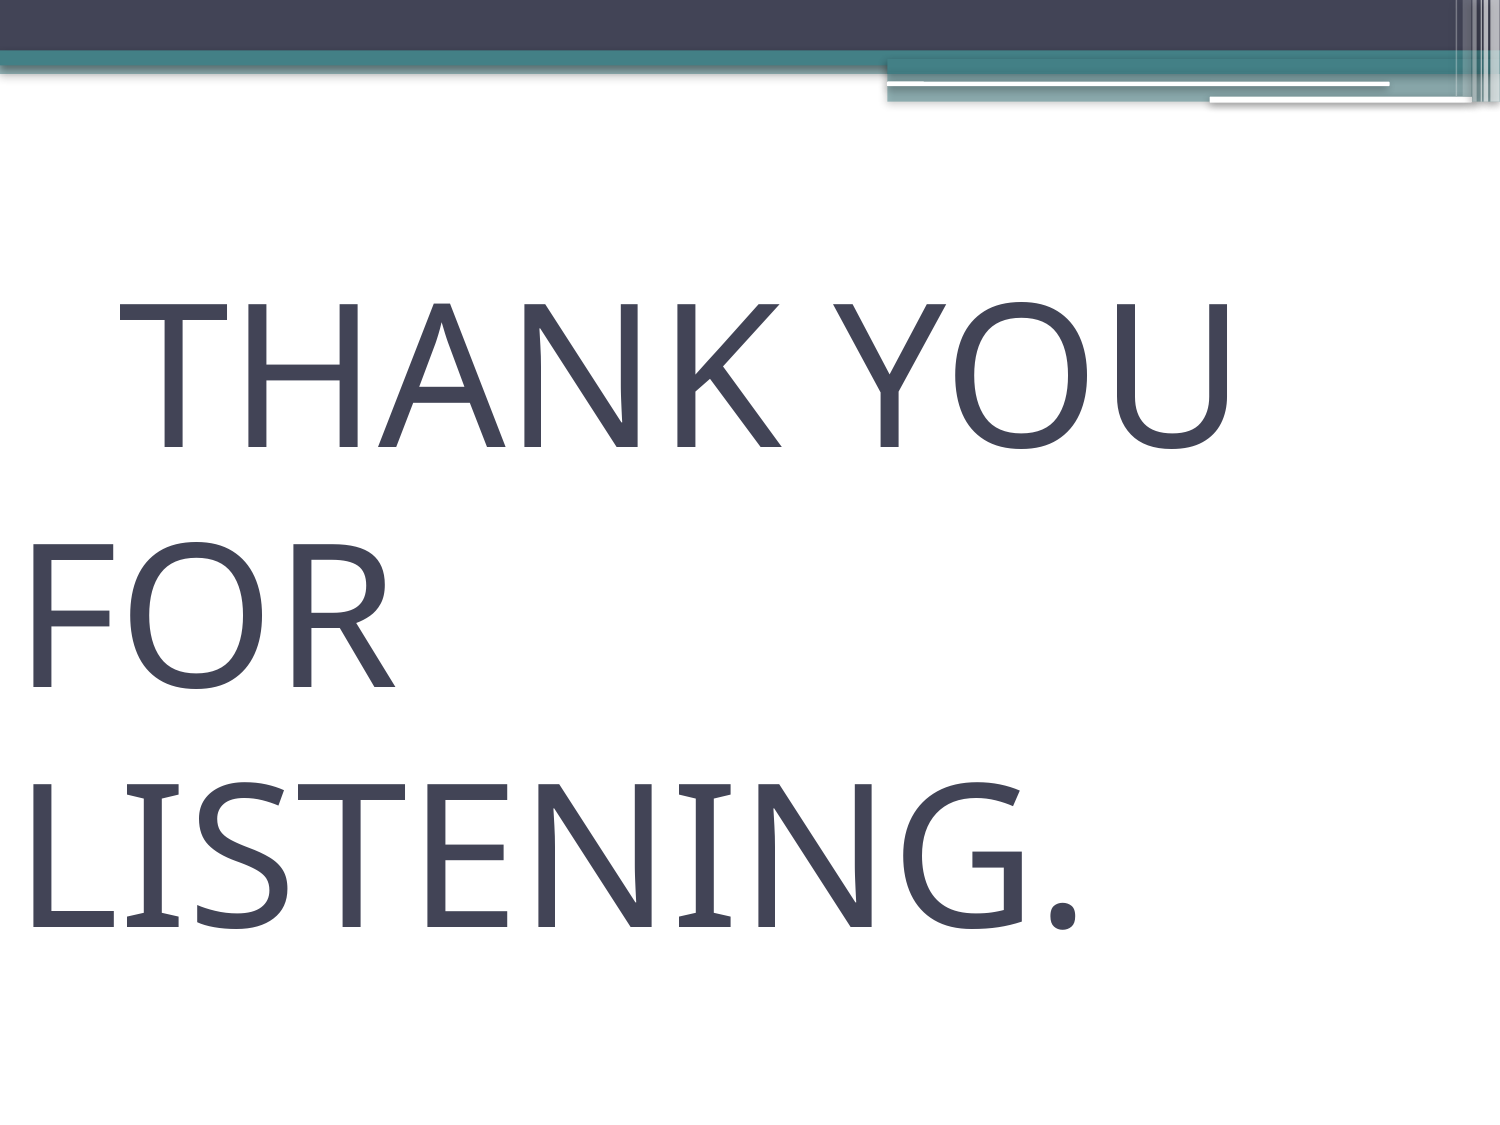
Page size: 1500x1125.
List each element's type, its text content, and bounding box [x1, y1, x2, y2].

title THANK YOU FOR LISTENING. [0, 90, 1500, 1125]
